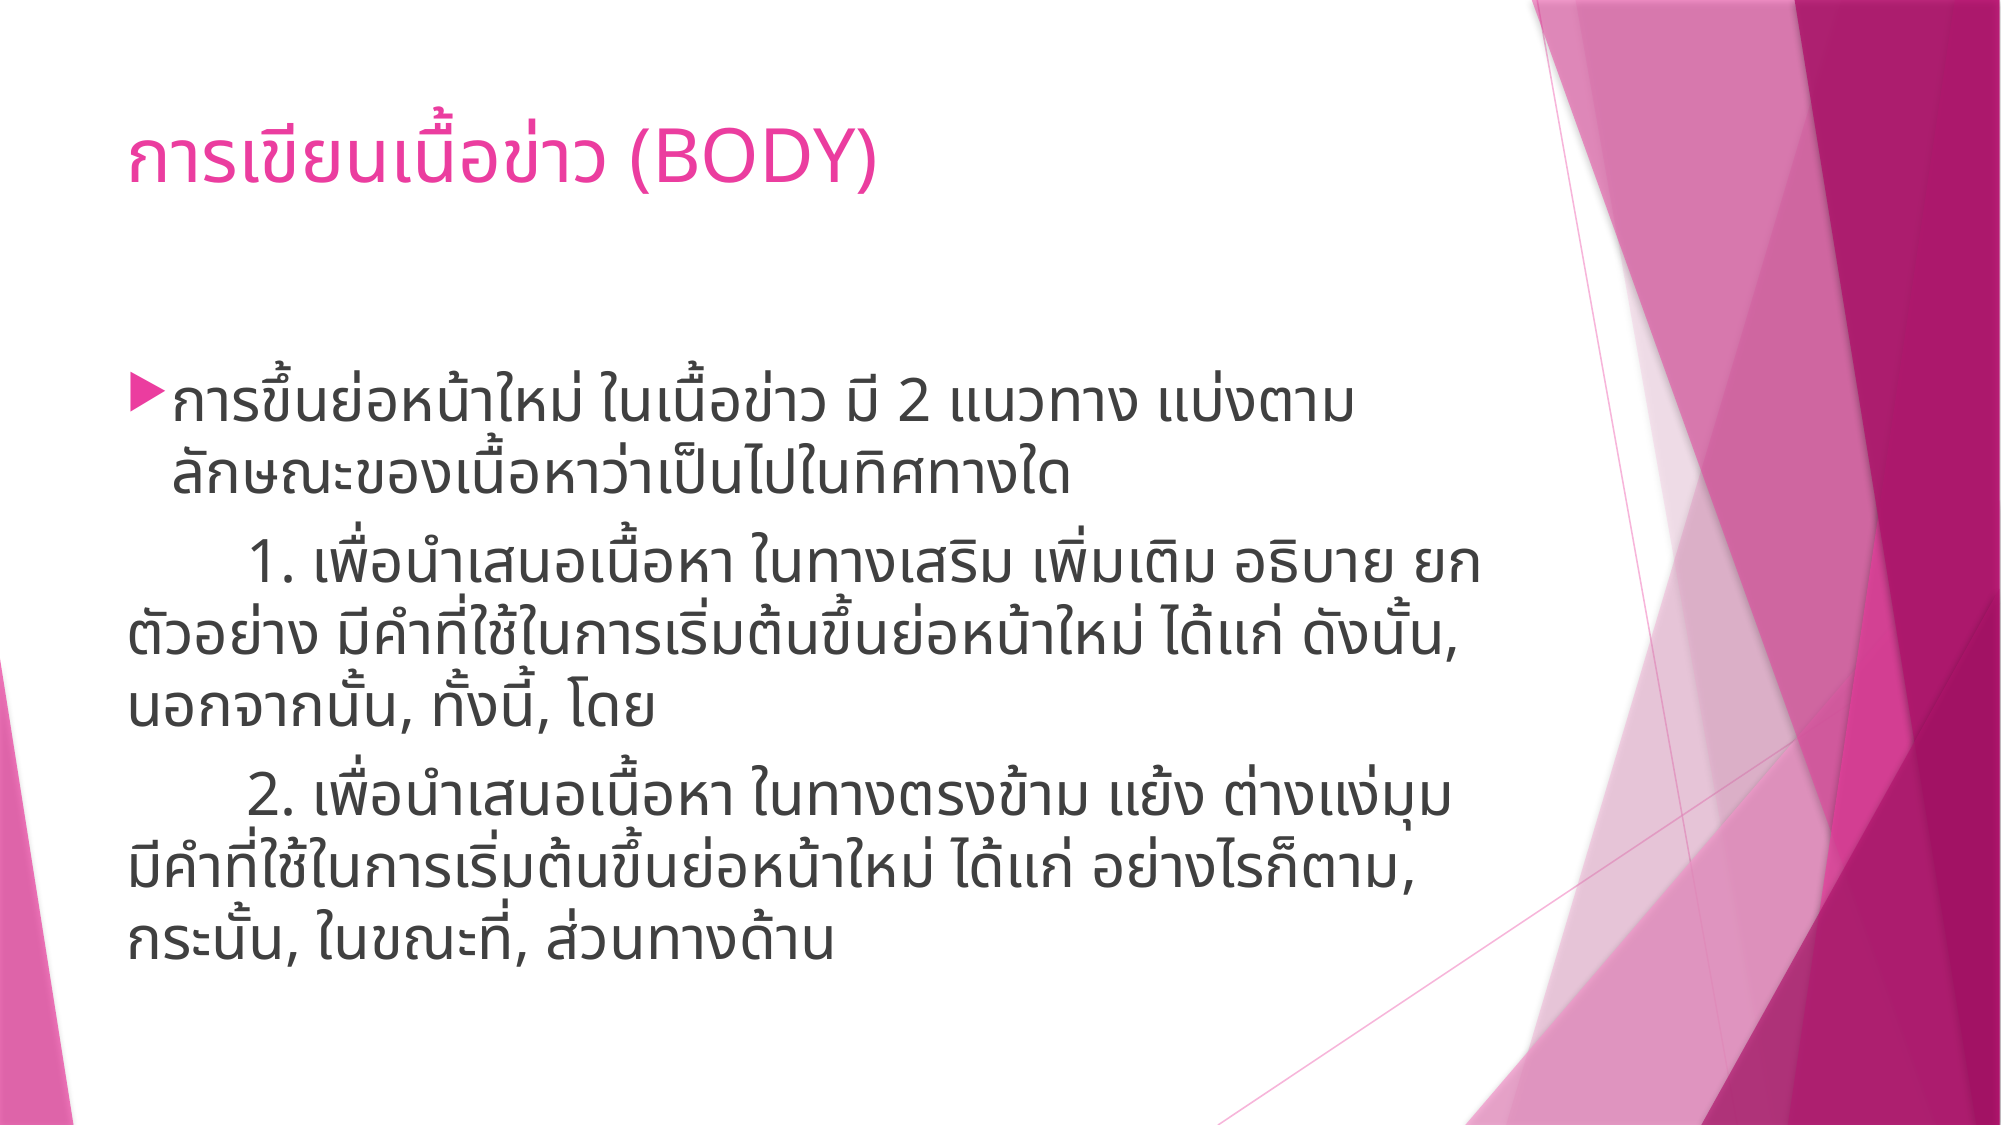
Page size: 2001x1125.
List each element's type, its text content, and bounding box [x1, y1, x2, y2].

list การขึ้นย่อหน้าใหม่ ในเนื้อข่าว มี 2 แนวทาง แบ่งตามลักษณะของเนื้อหาว่าเป็นไปในทิศทางใด 1. เพื่อนำเสนอเนื้อหา ในทางเสริม เพิ่มเติม อธิบาย ยกตัวอย่าง มีคำที่ใช้ในการเริ่มต้นขึ้นย่อหน้าใหม่ ได้แก่ ดังนั้น, นอกจากนั้น, ทั้งนี้, โดย 2. เพื่อนำเสนอเนื้อหา ในทางตรงข้าม แย้ง ต่างแง่มุม มีคำที่ใช้ในการเริ่มต้นขึ้นย่อหน้าใหม่ ได้แก่ อย่างไรก็ตาม, กระนั้น, ในขณะที่, ส่วนทางด้าน [111, 354, 1522, 992]
title การเขียนเนื้อข่าว (BODY) [111, 99, 1522, 317]
